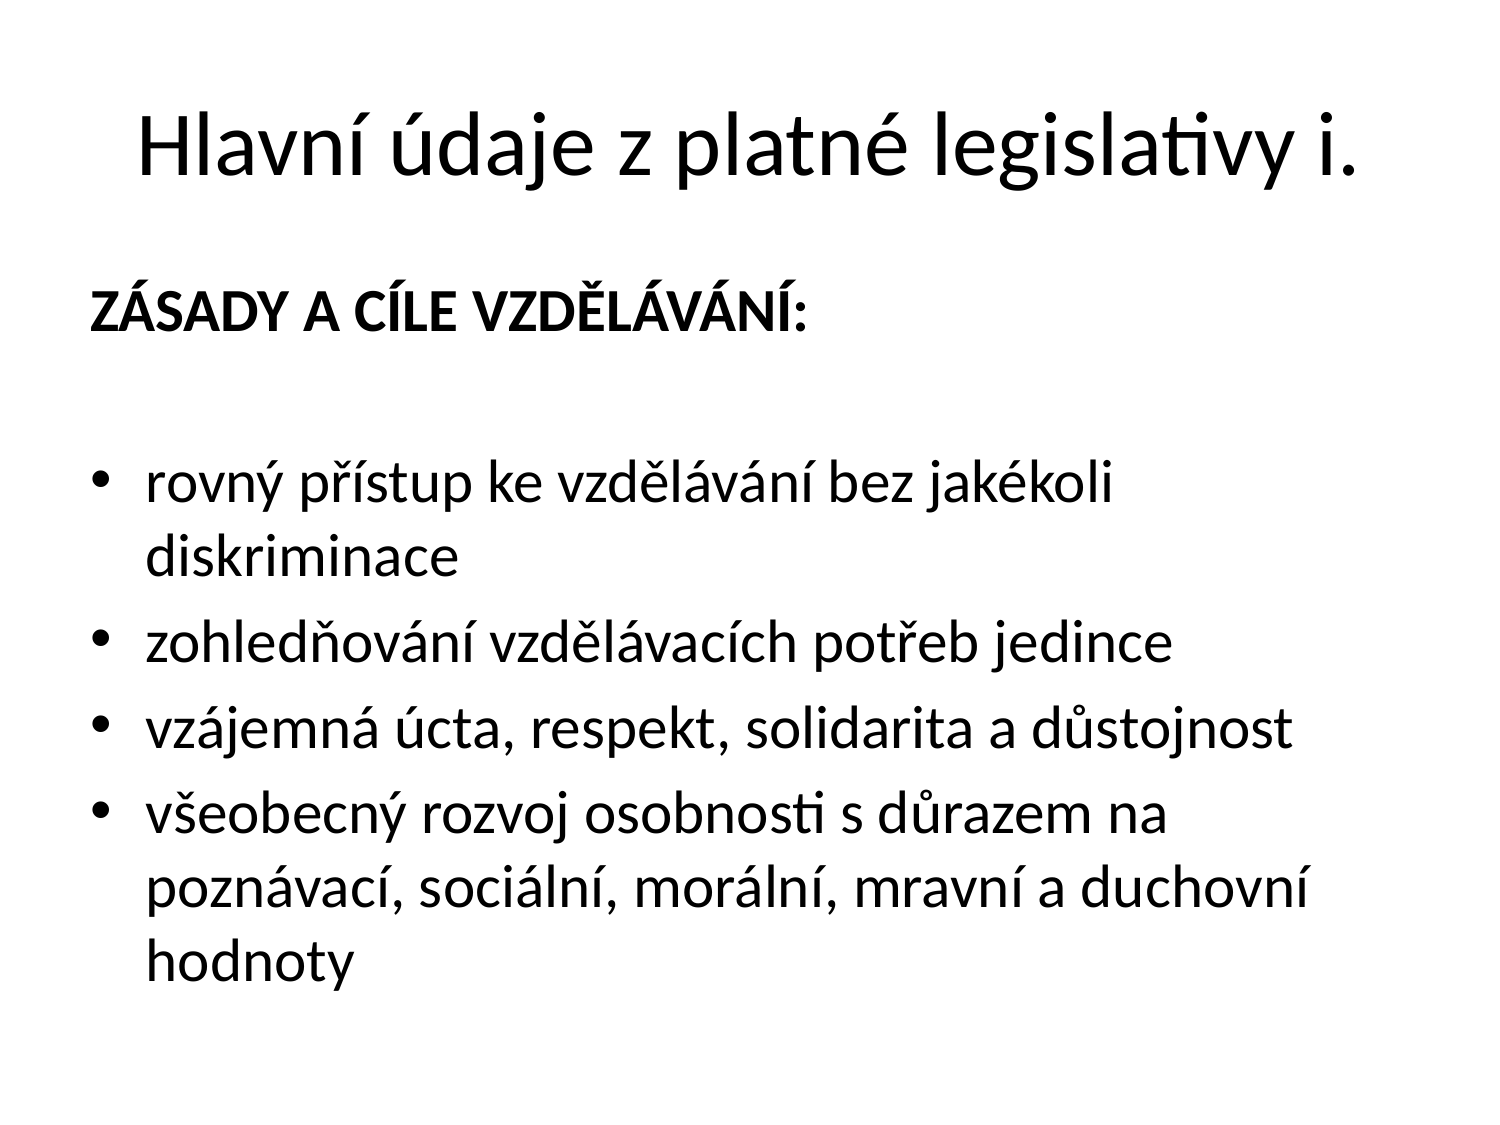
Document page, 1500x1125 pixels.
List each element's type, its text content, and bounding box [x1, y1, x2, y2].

list ZÁSADY A CÍLE VZDĚLÁVÁNÍ: rovný přístup ke vzdělávání bez jakékoli diskriminace zohledňování vzdělávacích potřeb jedince vzájemná úcta, respekt, solidarita a důstojnost všeobecný rozvoj osobnosti s důrazem na poznávací, sociální, morální, mravní a duchovní hodnoty [75, 262, 1425, 1005]
title Hlavní údaje z platné legislativy i. [75, 45, 1425, 233]
